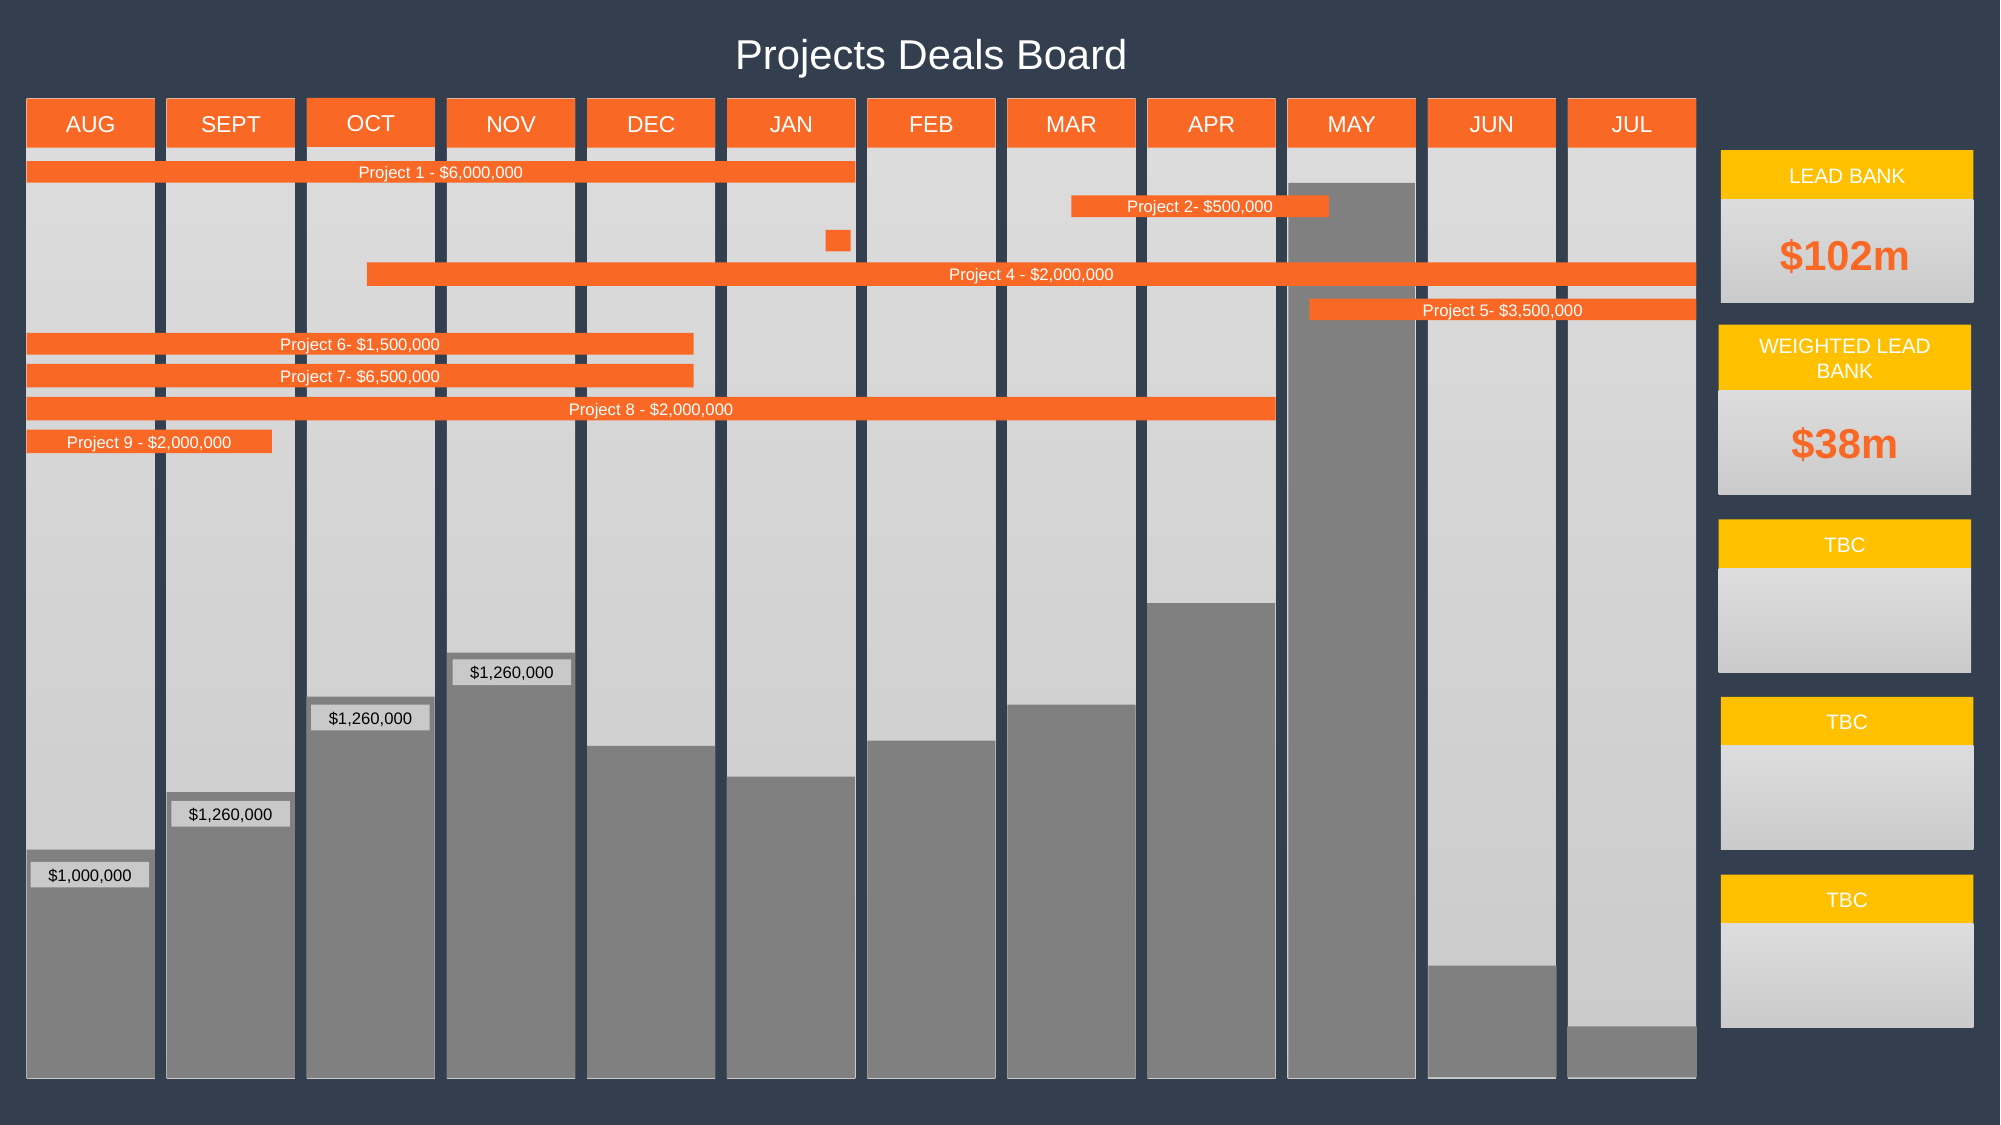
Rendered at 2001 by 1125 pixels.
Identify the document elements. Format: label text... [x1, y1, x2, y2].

text_box [1567, 287, 1697, 298]
text_box [1718, 475, 1972, 495]
text_box TBC [1720, 874, 1974, 923]
text_box [586, 287, 716, 396]
text_box [1720, 745, 1974, 851]
text_box TBC [1718, 518, 1972, 567]
text_box [1006, 421, 1137, 704]
text_box [1147, 421, 1277, 1079]
text_box [166, 791, 296, 1079]
text_box [1427, 321, 1557, 965]
text_box [726, 149, 856, 160]
text_box [26, 849, 156, 1079]
text_box [726, 776, 856, 1079]
text_box Project 4 - $2,000,000 [366, 261, 1697, 287]
text_box [306, 421, 436, 696]
text_box [446, 287, 576, 332]
text_box NOV [446, 98, 576, 149]
text_box [446, 652, 576, 1079]
text_box [1147, 218, 1277, 261]
text_box [726, 184, 856, 261]
text_box [1287, 149, 1417, 261]
text_box [1427, 149, 1557, 261]
text_box [1720, 923, 1974, 1028]
text_box [1718, 390, 1972, 409]
text_box MAY [1287, 98, 1417, 149]
text_box [1567, 321, 1697, 1025]
text_box [1147, 287, 1277, 396]
text_box [446, 421, 576, 652]
text_box [26, 388, 156, 396]
text_box [1146, 602, 1276, 1079]
text_box [26, 149, 156, 160]
text_box [446, 149, 576, 160]
text_box [166, 356, 296, 363]
text_box [166, 149, 296, 160]
text_box WEIGHTED LEAD BANK [1718, 324, 1972, 390]
text_box [166, 388, 296, 396]
text_box [26, 356, 156, 363]
text_box TBC [1720, 696, 1974, 745]
text_box OCT [306, 97, 436, 148]
text_box [1567, 149, 1697, 261]
text_box [586, 421, 716, 745]
text_box [586, 745, 716, 1079]
text_box [866, 740, 997, 1079]
text_box [726, 287, 856, 396]
text_box [306, 388, 436, 396]
text_box [26, 421, 156, 429]
text_box [1720, 198, 1974, 220]
text_box [586, 149, 716, 160]
text_box Project 6- $1,500,000 [26, 332, 695, 356]
text_box [446, 184, 576, 261]
text_box $38m [1716, 409, 1974, 475]
text_box [1006, 149, 1137, 261]
text_box MAR [1006, 98, 1137, 149]
text_box SEPT [166, 98, 296, 149]
text_box [1427, 965, 1558, 1078]
text_box Project 7- $6,500,000 [26, 363, 695, 388]
text_box LEAD BANK [1720, 149, 1974, 198]
text_box [306, 148, 436, 160]
text_box DEC [586, 98, 716, 149]
text_box [446, 356, 576, 363]
text_box [446, 388, 576, 396]
text_box [1287, 182, 1416, 261]
text_box [306, 356, 436, 363]
text_box [1147, 149, 1277, 194]
text_box $1,260,000 [170, 800, 291, 828]
text_box $102m [1716, 220, 1974, 286]
text_box $1,260,000 [310, 704, 431, 731]
text_box [866, 421, 997, 740]
text_box AUG [26, 98, 156, 149]
text_box [26, 184, 156, 332]
text_box Project 5- $3,500,000 [1308, 298, 1697, 321]
text_box JAN [726, 98, 856, 149]
text_box [726, 421, 856, 776]
text_box [166, 184, 296, 332]
text_box APR [1147, 98, 1277, 149]
text_box [825, 229, 852, 252]
text_box Project 2- $500,000 [1070, 194, 1330, 218]
text_box FEB [866, 98, 997, 149]
text_box [166, 421, 296, 791]
text_box [1566, 1025, 1698, 1078]
text_box [1006, 287, 1137, 396]
text_box [866, 287, 997, 396]
text_box JUN [1427, 98, 1557, 149]
text_box Project 1 - $6,000,000 [26, 160, 856, 184]
text_box Projects Deals Board [548, 20, 1315, 86]
text_box [866, 149, 997, 261]
text_box [586, 184, 716, 261]
text_box [1427, 287, 1557, 298]
text_box [1718, 567, 1972, 673]
text_box Project 8 - $2,000,000 [26, 396, 1277, 421]
text_box [1006, 704, 1137, 1079]
text_box $1,000,000 [30, 861, 150, 888]
text_box [1287, 287, 1416, 1079]
text_box JUL [1567, 98, 1697, 149]
text_box [1720, 286, 1974, 304]
text_box Project 9 - $2,000,000 [26, 429, 273, 454]
text_box $1,260,000 [452, 658, 572, 686]
text_box [306, 184, 436, 332]
text_box [305, 696, 436, 1079]
text_box [26, 454, 156, 849]
